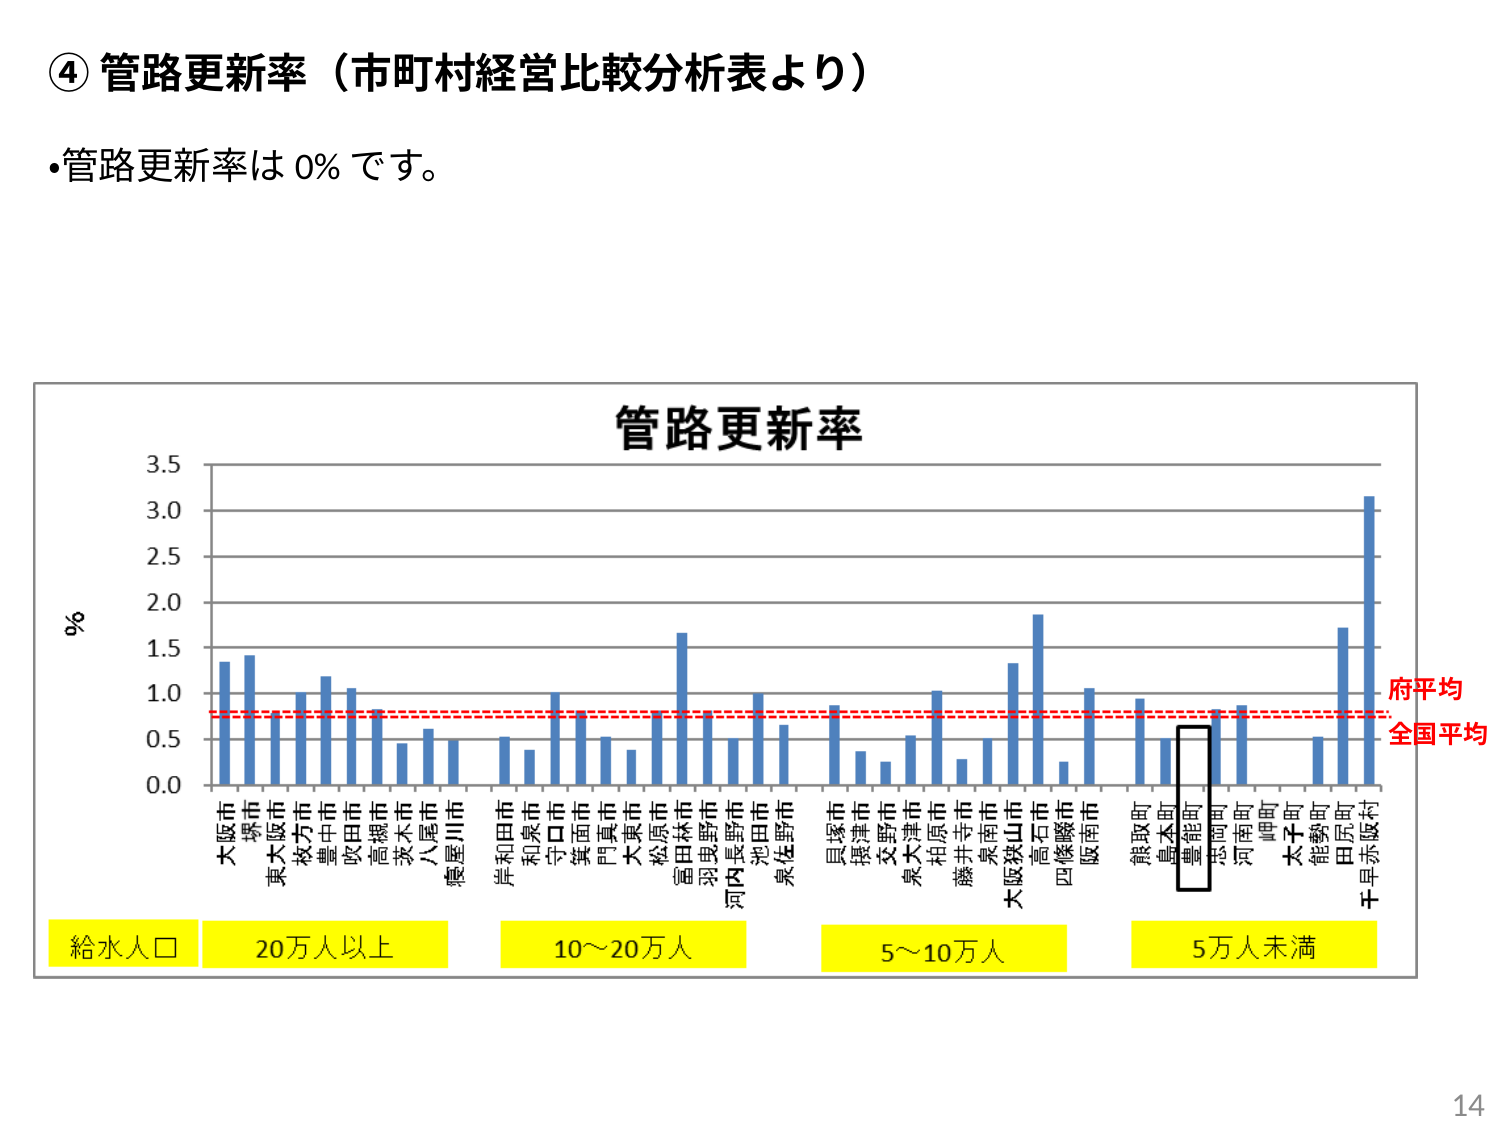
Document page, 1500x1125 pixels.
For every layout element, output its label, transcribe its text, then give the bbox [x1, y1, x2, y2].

text_box 府平均 [1418, 665, 1500, 711]
slide_number 14 [1162, 1072, 1500, 1125]
text_box ④管路更新率（市町村経営比較分析表より） ・管路更新率は0%です。 [33, 39, 1408, 194]
text_box 全国平均 [1418, 711, 1500, 756]
picture [33, 382, 1418, 984]
